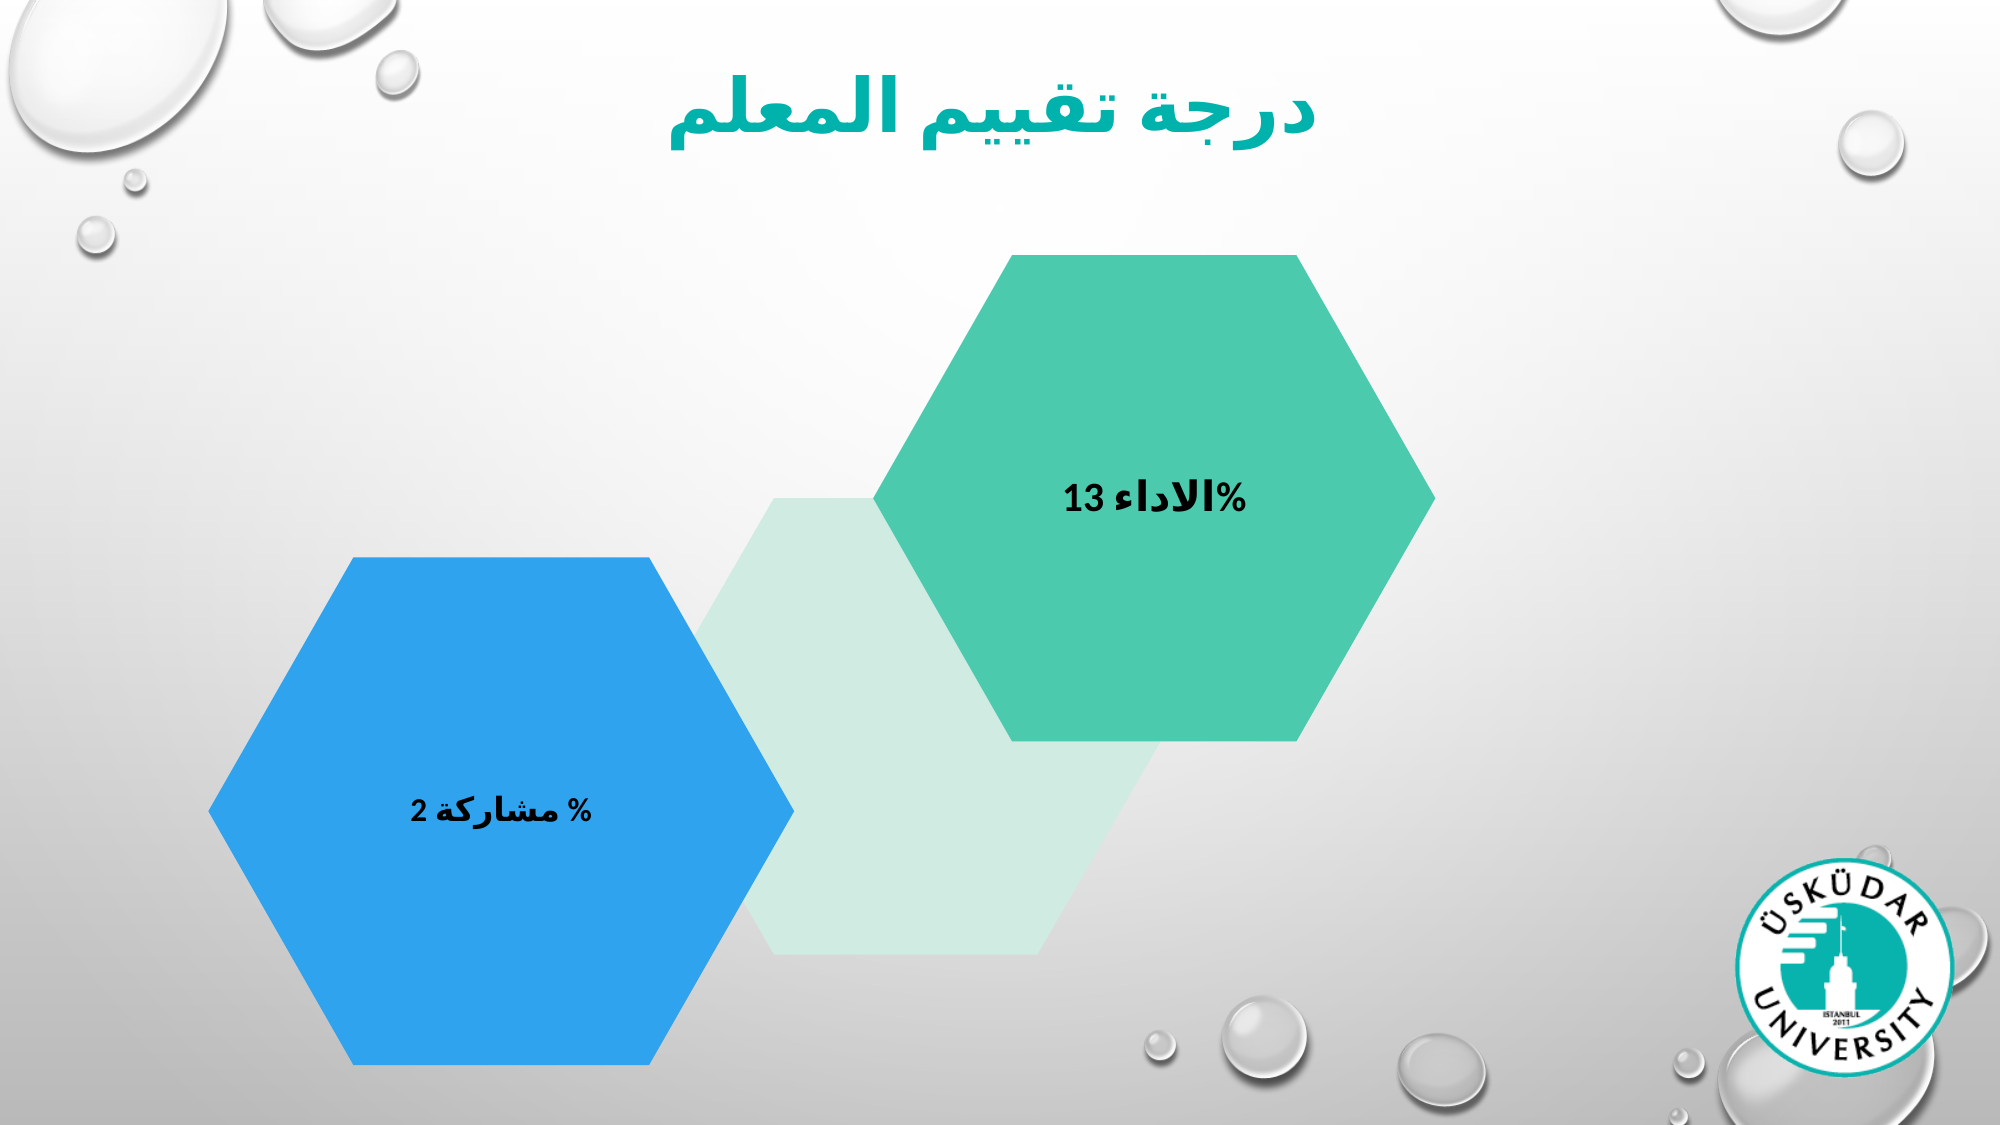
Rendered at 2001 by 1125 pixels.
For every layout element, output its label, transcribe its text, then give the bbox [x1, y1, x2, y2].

picture [0, 0, 2000, 1125]
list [208, 230, 1883, 1066]
title درجة تقييم المعلم [27, 0, 1958, 218]
